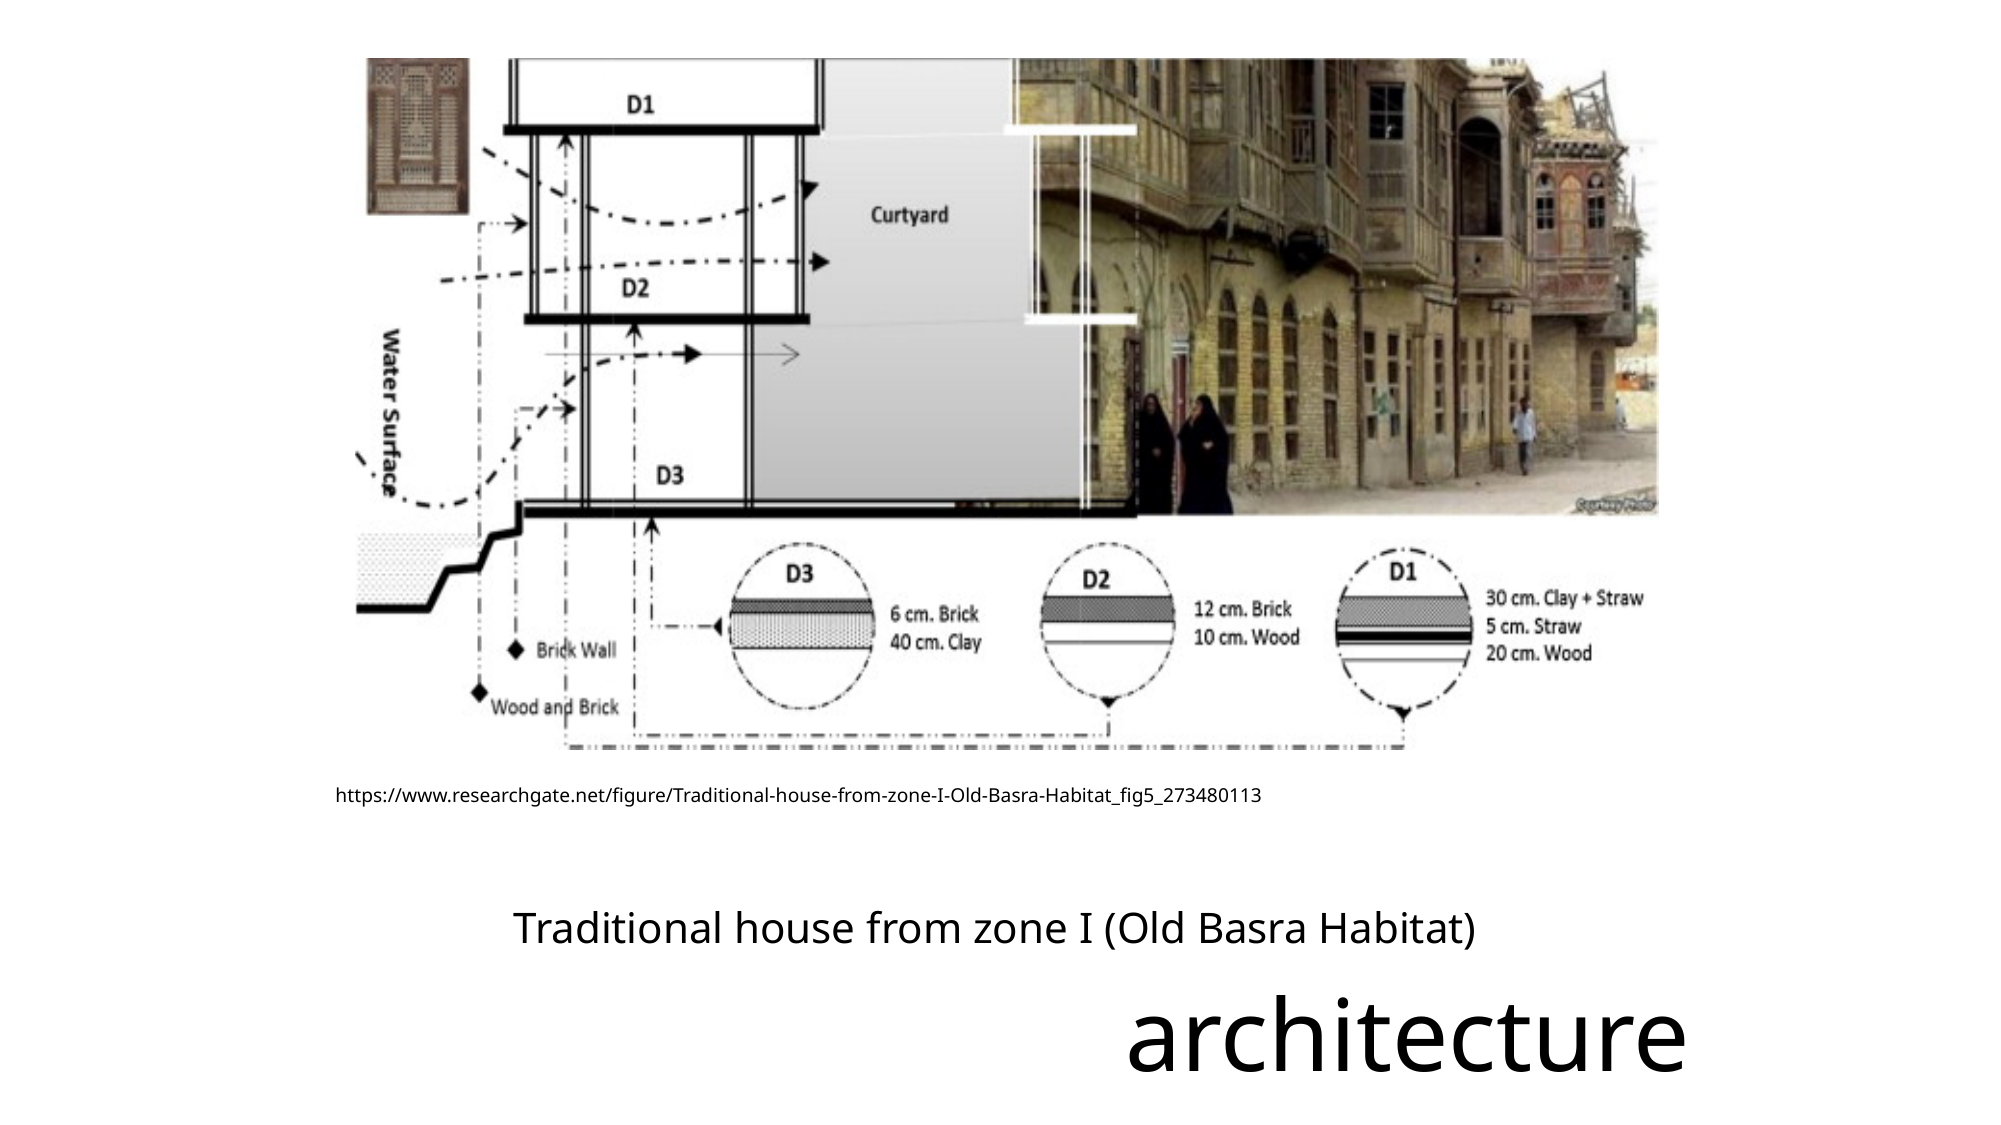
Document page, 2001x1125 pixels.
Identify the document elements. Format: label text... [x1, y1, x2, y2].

list https://www.researchgate.net/figure/Traditional-house-from-zone-I-Old-Basra-Habitat_fig5_273480113 Traditional house from zone I (Old Basra Habitat) [320, 773, 1671, 961]
title architecture [355, 937, 1706, 1125]
picture [355, 58, 1659, 750]
